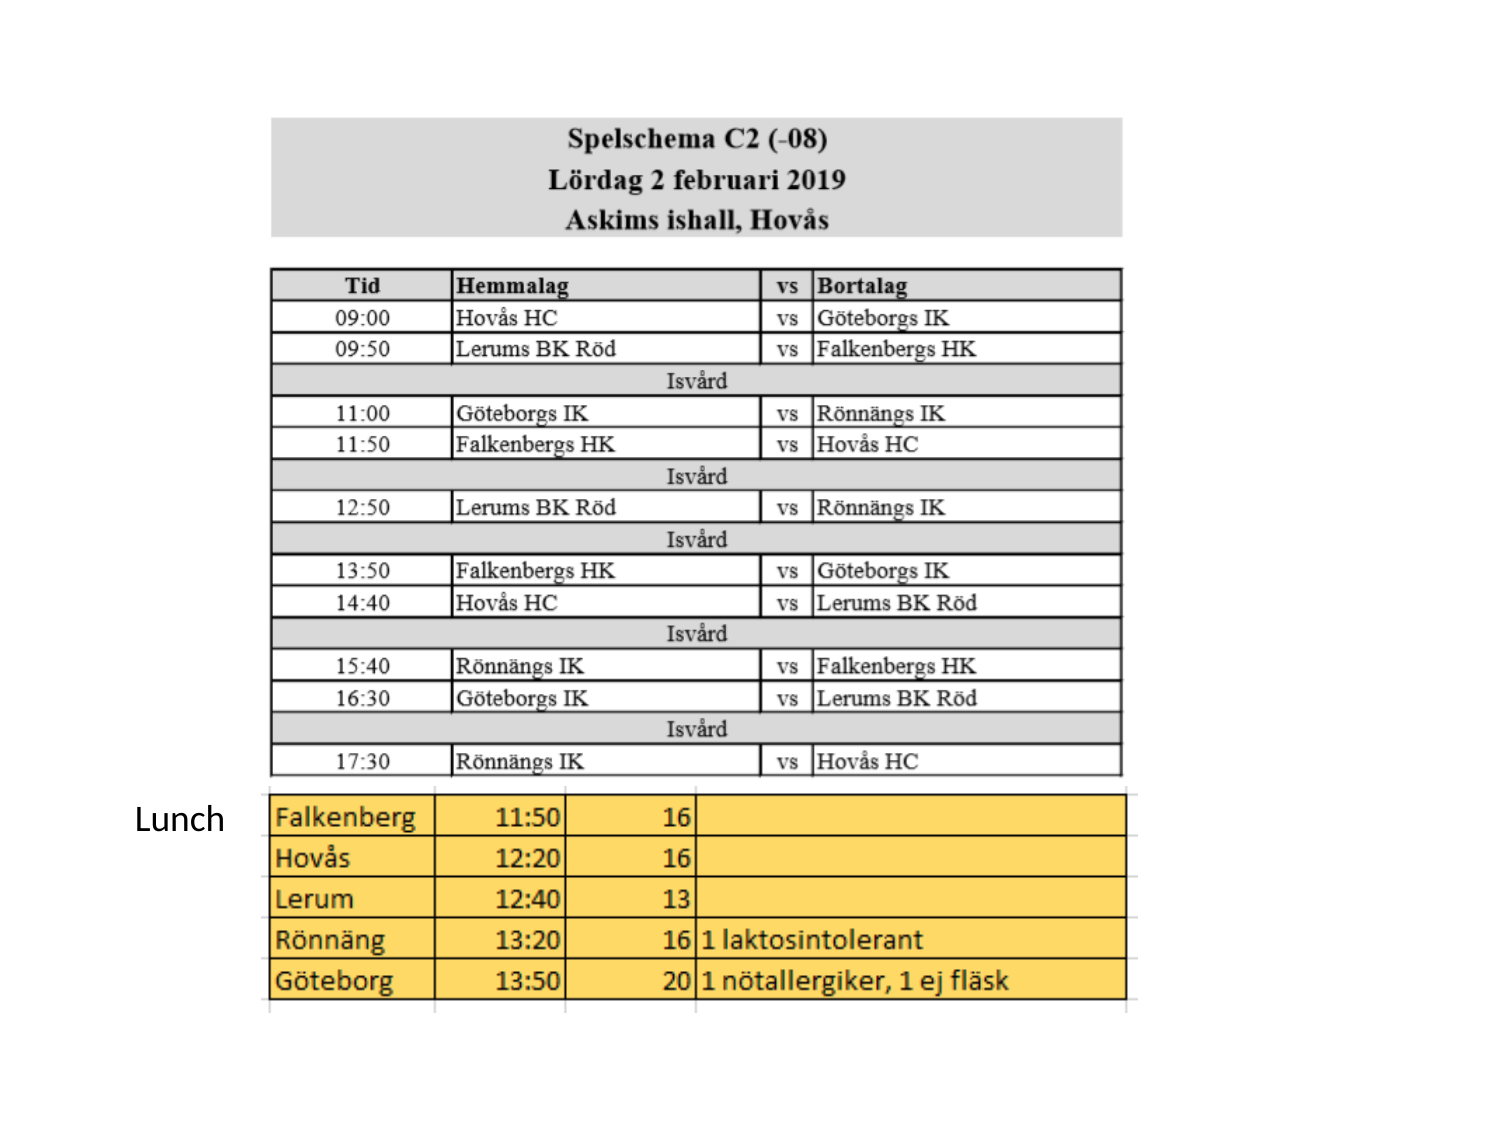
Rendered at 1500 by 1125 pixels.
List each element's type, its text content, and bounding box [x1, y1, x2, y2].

picture [242, 101, 1176, 1013]
text_box Lunch [119, 786, 237, 846]
